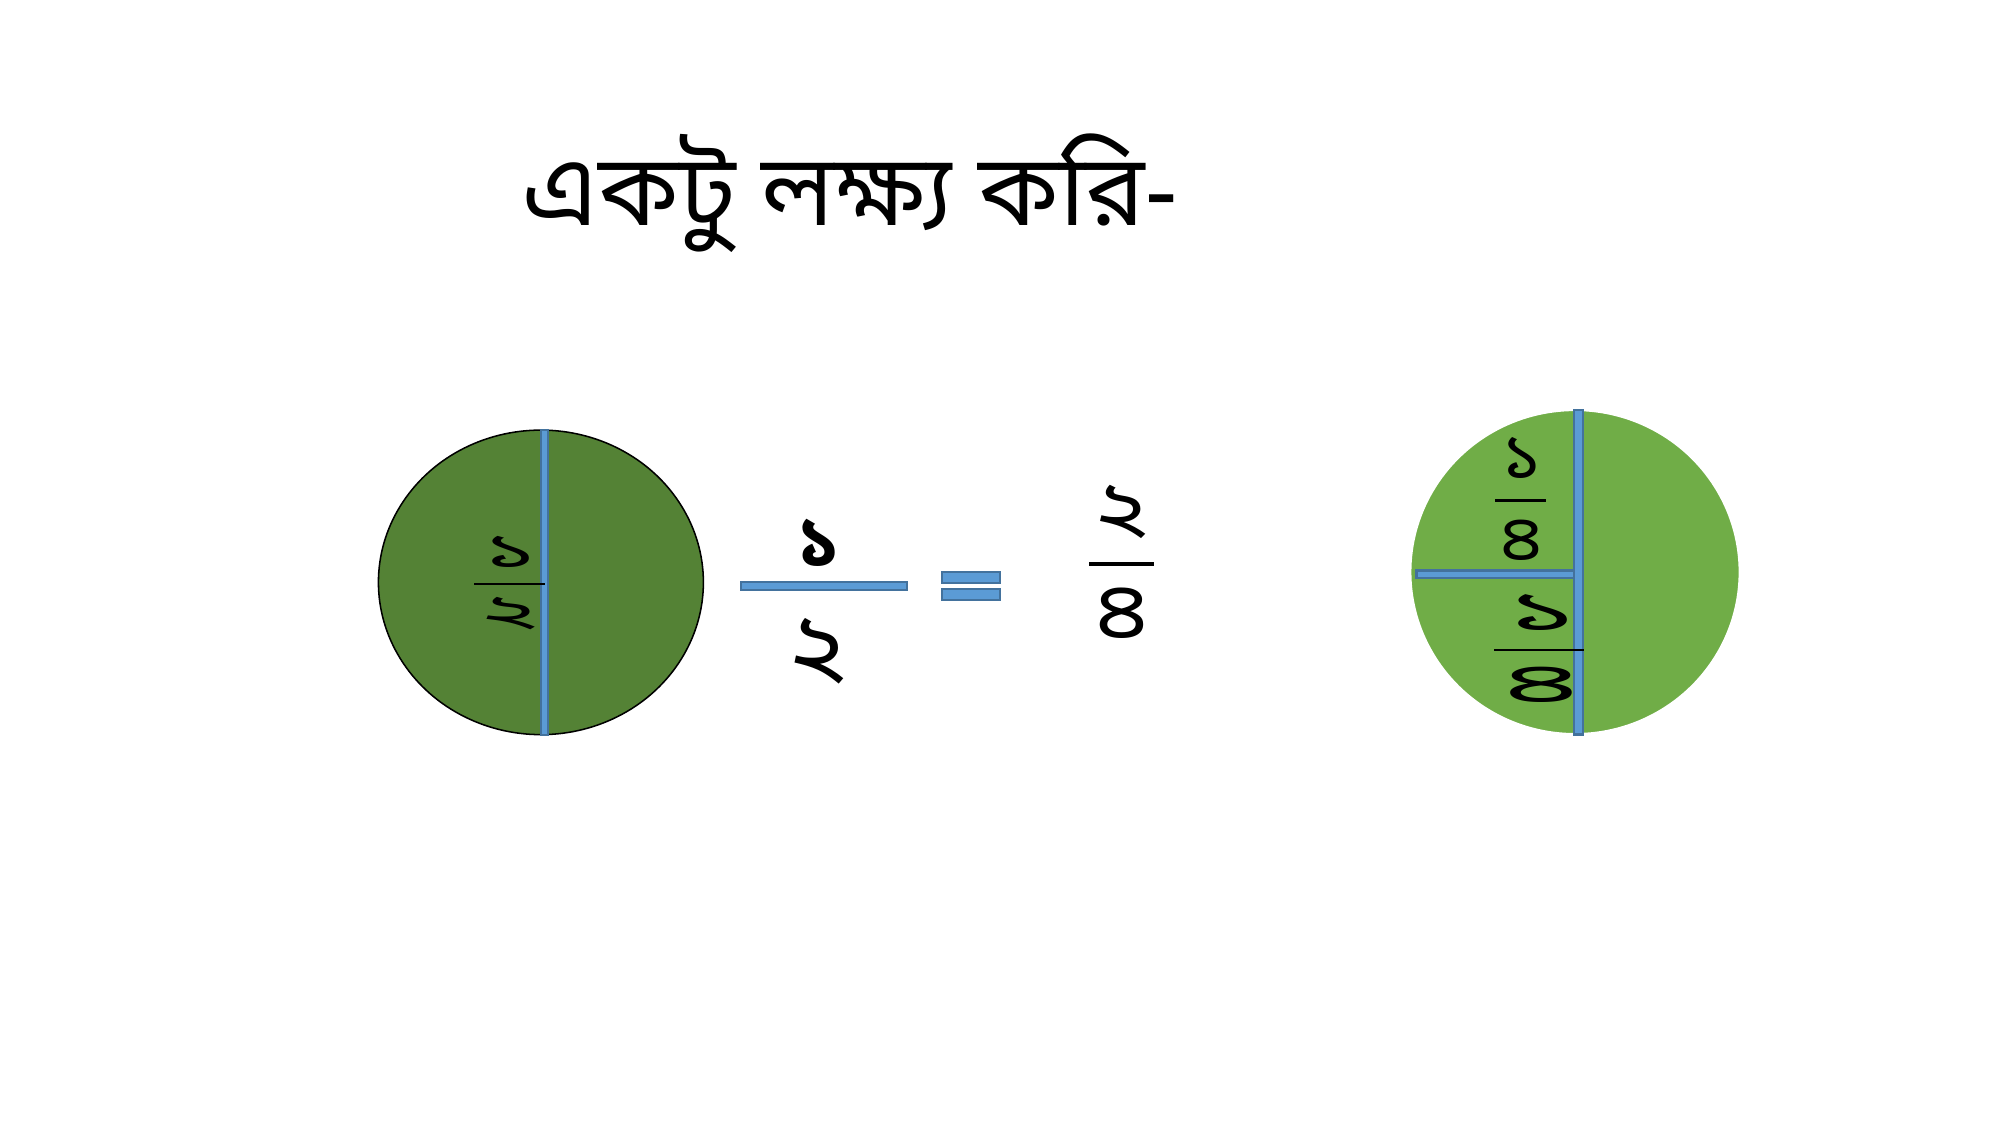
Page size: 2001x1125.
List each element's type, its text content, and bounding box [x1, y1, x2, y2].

text_box ১ [780, 484, 868, 574]
text_box [941, 588, 1001, 601]
text_box [540, 429, 549, 736]
text_box [941, 571, 1001, 584]
text_box [892, 581, 908, 591]
text_box [378, 430, 540, 735]
text_box [1573, 651, 1584, 736]
text_box ২ [773, 574, 892, 709]
text_box একটু লক্ষ্য করি- [508, 118, 1344, 253]
text_box [549, 430, 704, 735]
text_box [1408, 407, 1742, 737]
text_box [740, 581, 773, 591]
text_box [1573, 409, 1584, 649]
text_box [1415, 569, 1575, 579]
